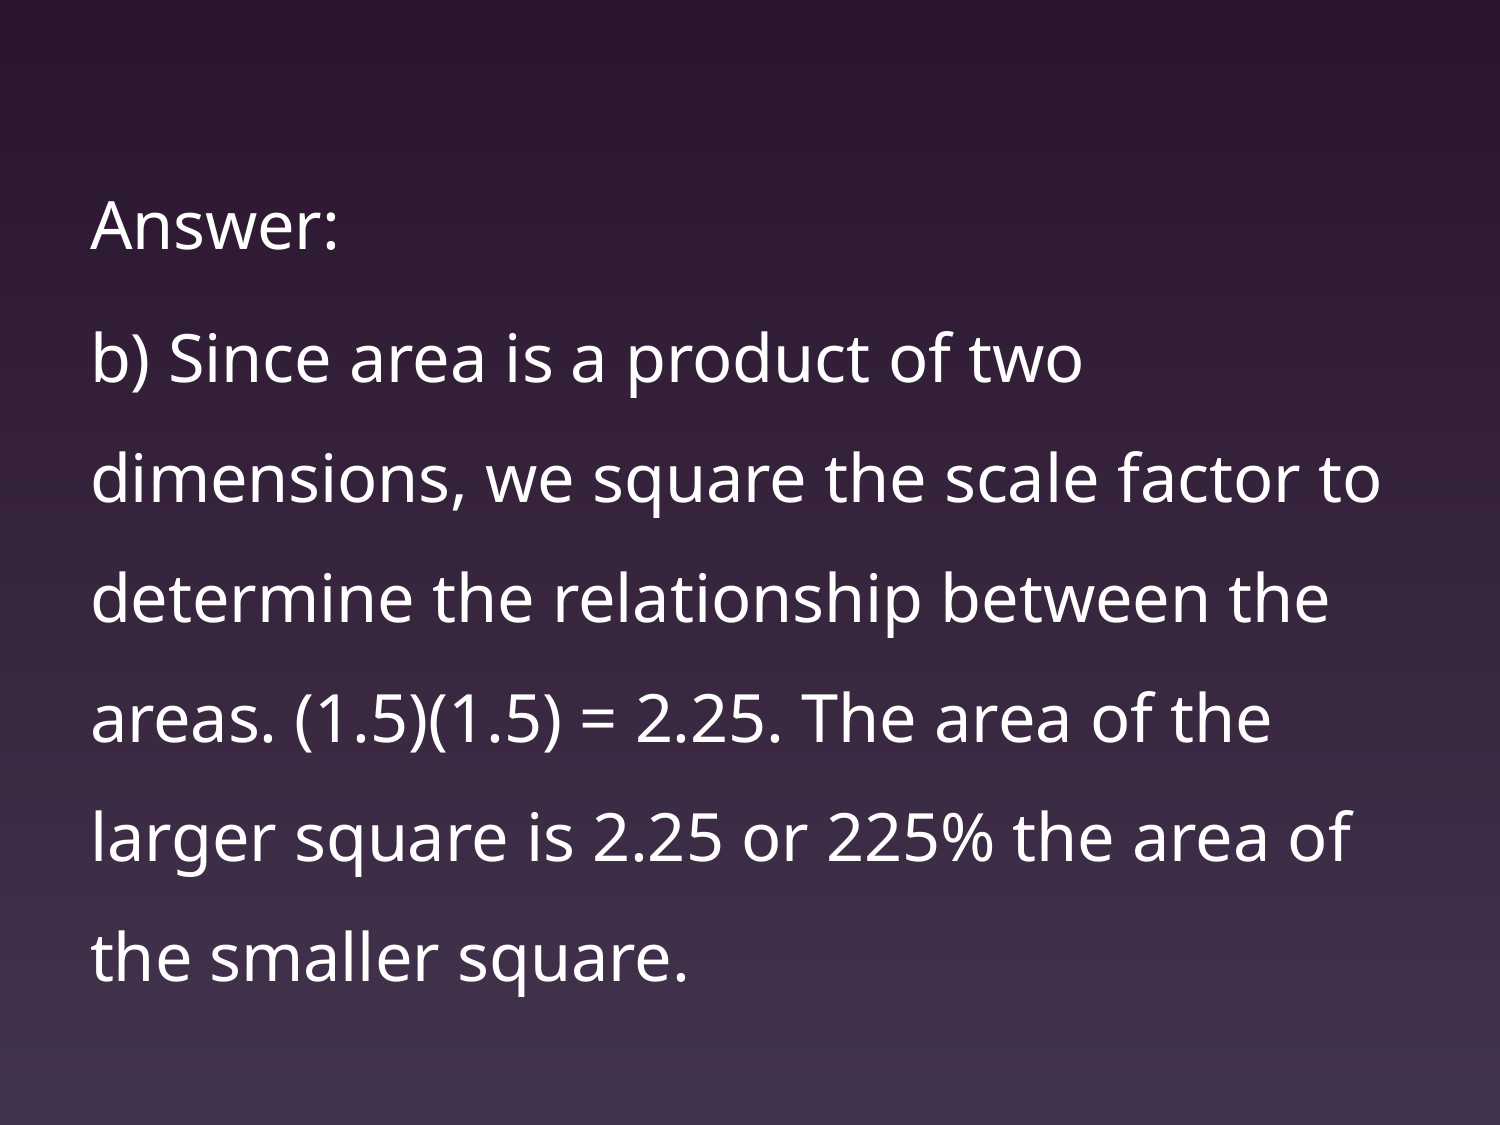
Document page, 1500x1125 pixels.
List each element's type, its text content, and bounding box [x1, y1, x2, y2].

list Answer: b) Since area is a product of two dimensions, we square the scale factor to determine the relationship between the areas. (1.5)(1.5) = 2.25. The area of the larger square is 2.25 or 225% the area of the smaller square. [75, 133, 1425, 1005]
